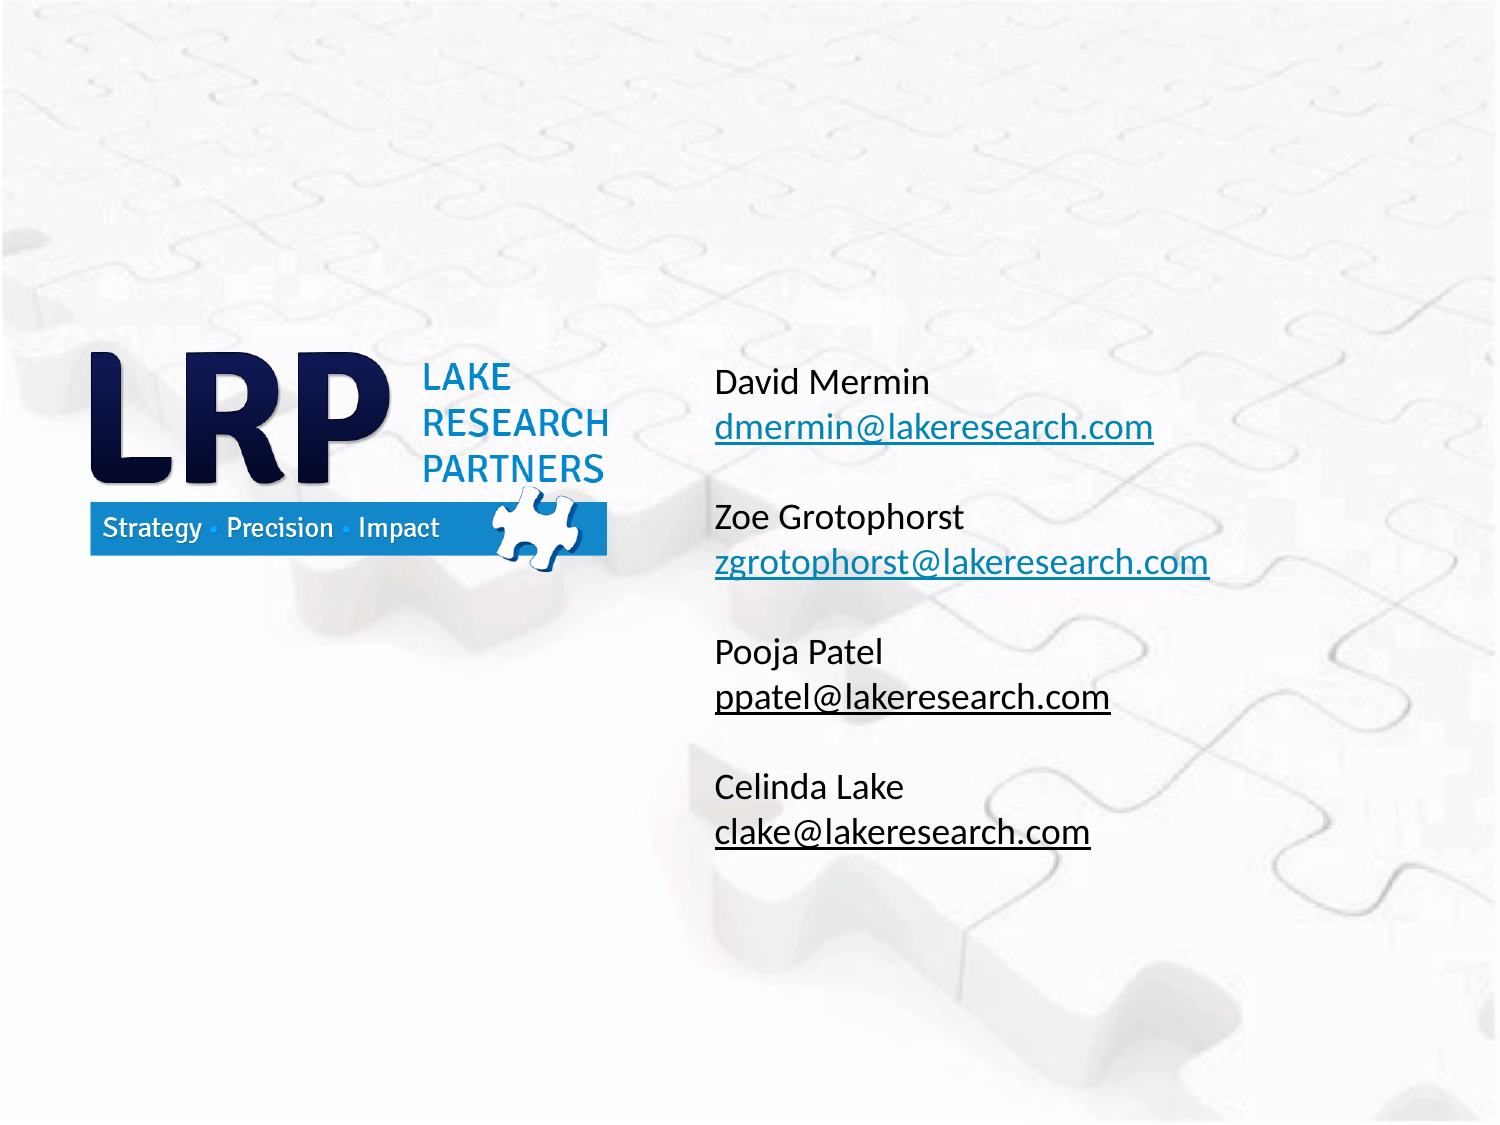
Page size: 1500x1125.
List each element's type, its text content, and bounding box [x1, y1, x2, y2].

text_box David Mermin dmermin@lakeresearch.com Zoe Grotophorst zgrotophorst@lakeresearch.com Pooja Patel ppatel@lakeresearch.com Celinda Lake clake@lakeresearch.com [699, 349, 1288, 905]
picture [2, 0, 1500, 1125]
